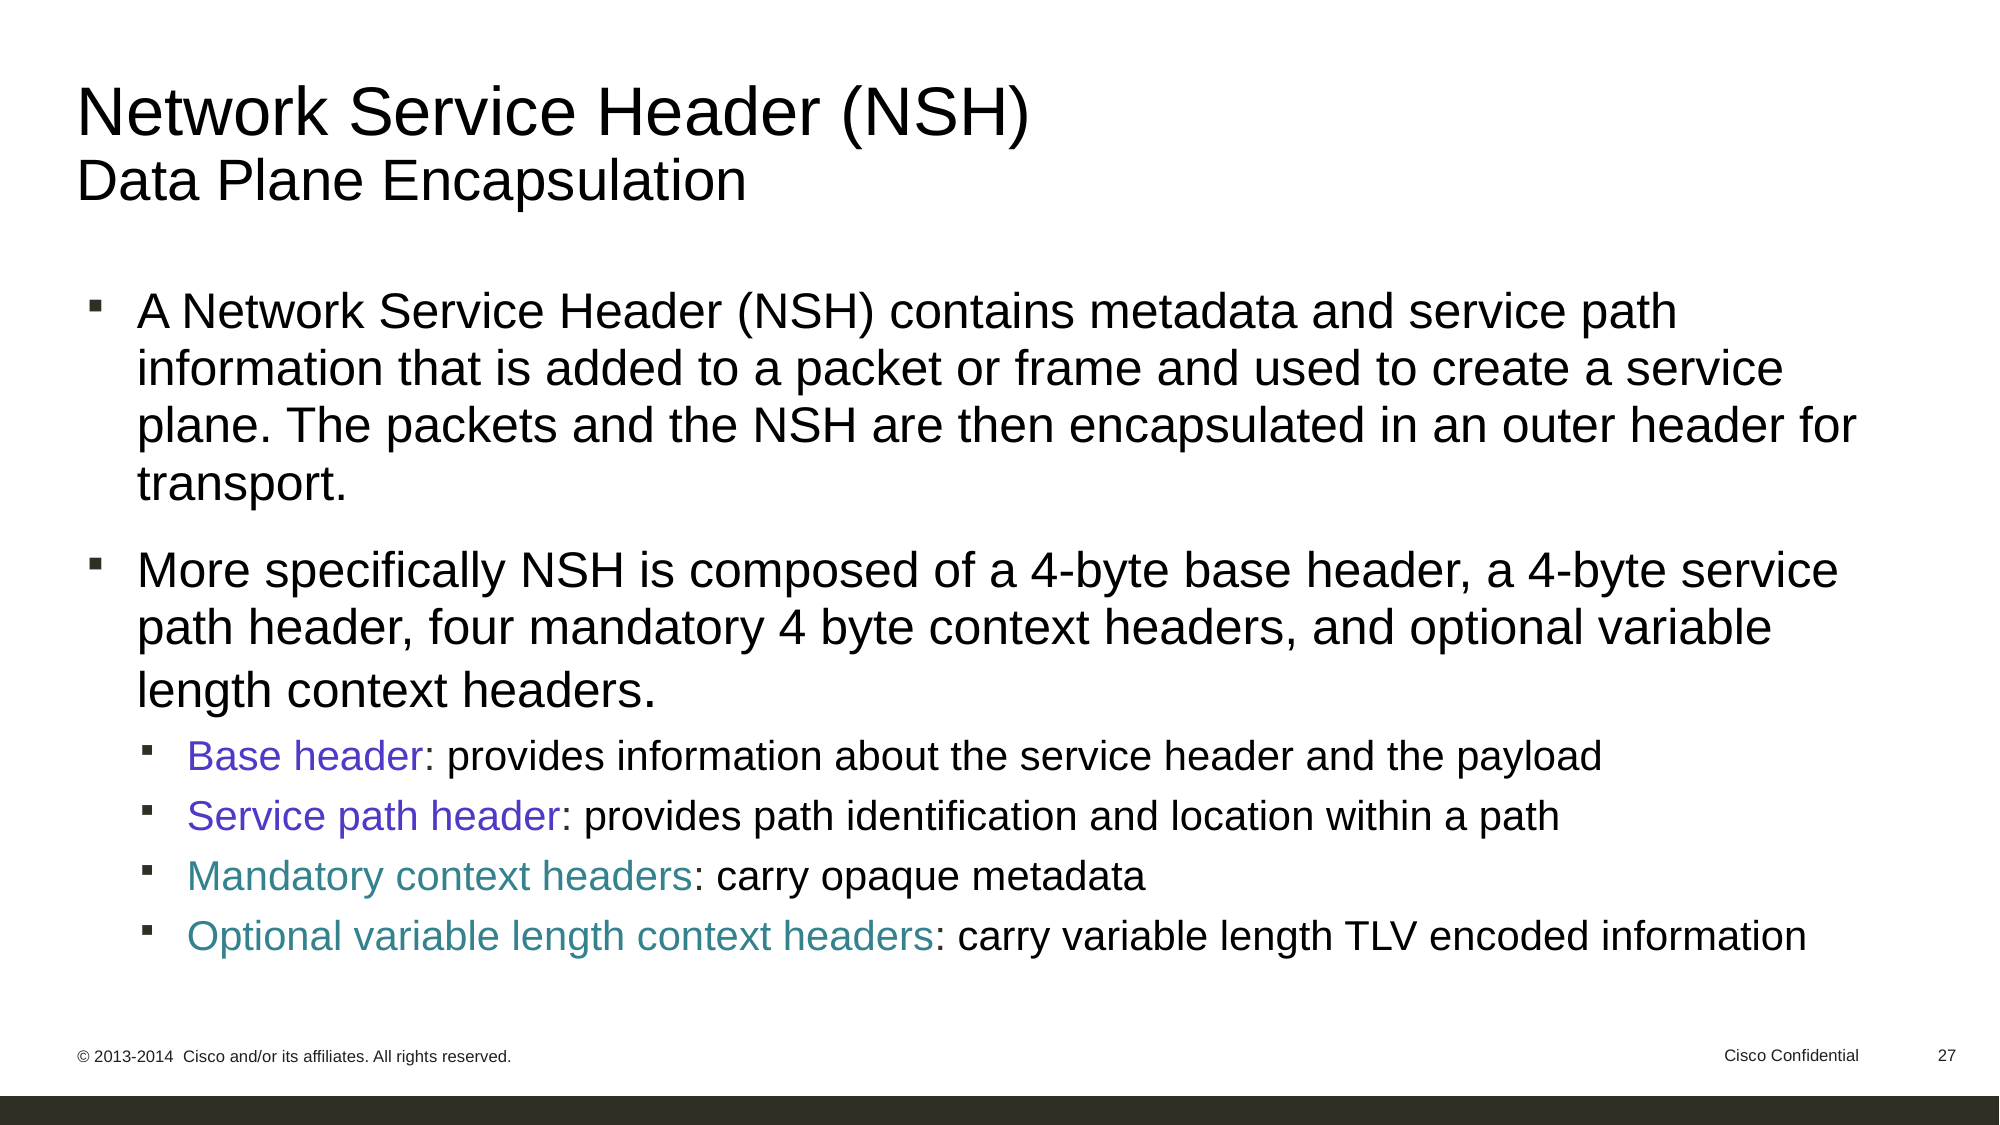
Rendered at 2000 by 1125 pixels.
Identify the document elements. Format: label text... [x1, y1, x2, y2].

list A Network Service Header (NSH) contains metadata and service path information that is added to a packet or frame and used to create a service plane. The packets and the NSH are then encapsulated in an outer header for transport. More specifically NSH is composed of a 4-byte base header, a 4-byte service path header, four mandatory 4 byte context headers, and optional variable length context headers. Base header: provides information about the service header and the payload Service path header: provides path identification and location within a path Mandatory context headers: carry opaque metadata Optional variable length context headers: carry variable length TLV encoded information [53, 273, 1931, 988]
title Network Service Header (NSH) Data Plane Encapsulation [56, 66, 1951, 226]
